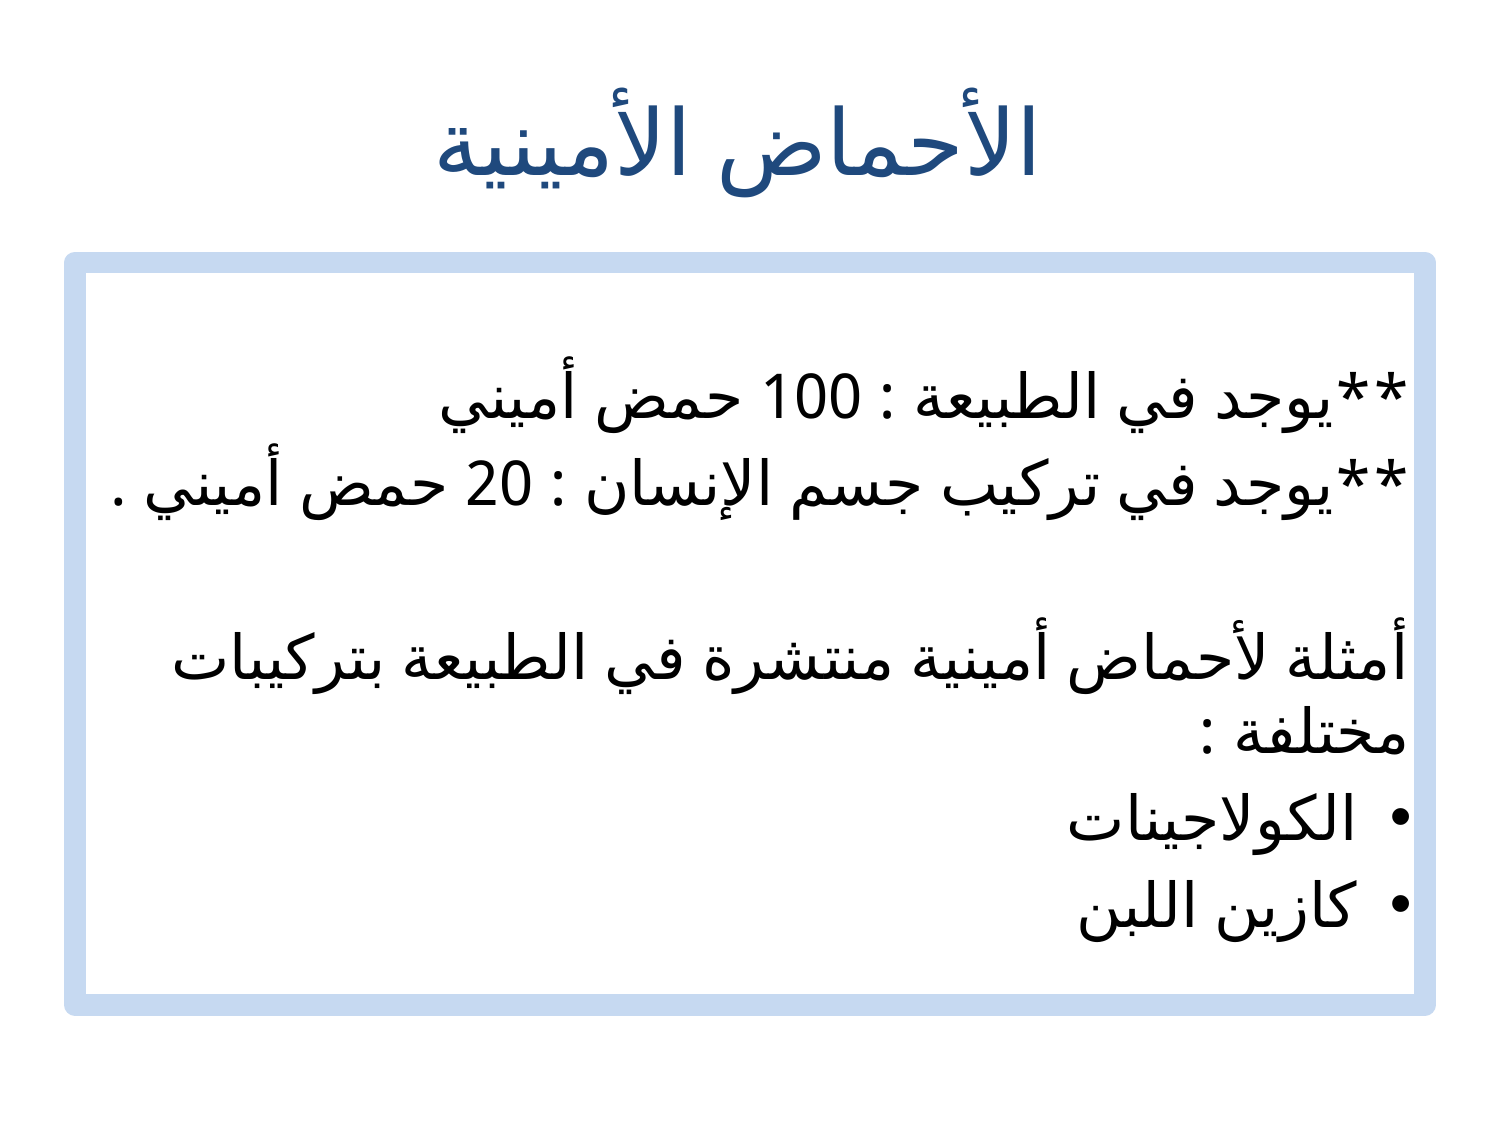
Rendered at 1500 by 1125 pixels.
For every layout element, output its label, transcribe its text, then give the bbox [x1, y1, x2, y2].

list **يوجد في الطبيعة : 100 حمض أميني **يوجد في تركيب جسم الإنسان : 20 حمض أميني . أمثلة لأحماض أمينية منتشرة في الطبيعة بتركيبات مختلفة : الكولاجينات كازين اللبن [75, 262, 1425, 1005]
title الأحماض الأمينية [75, 45, 1425, 233]
